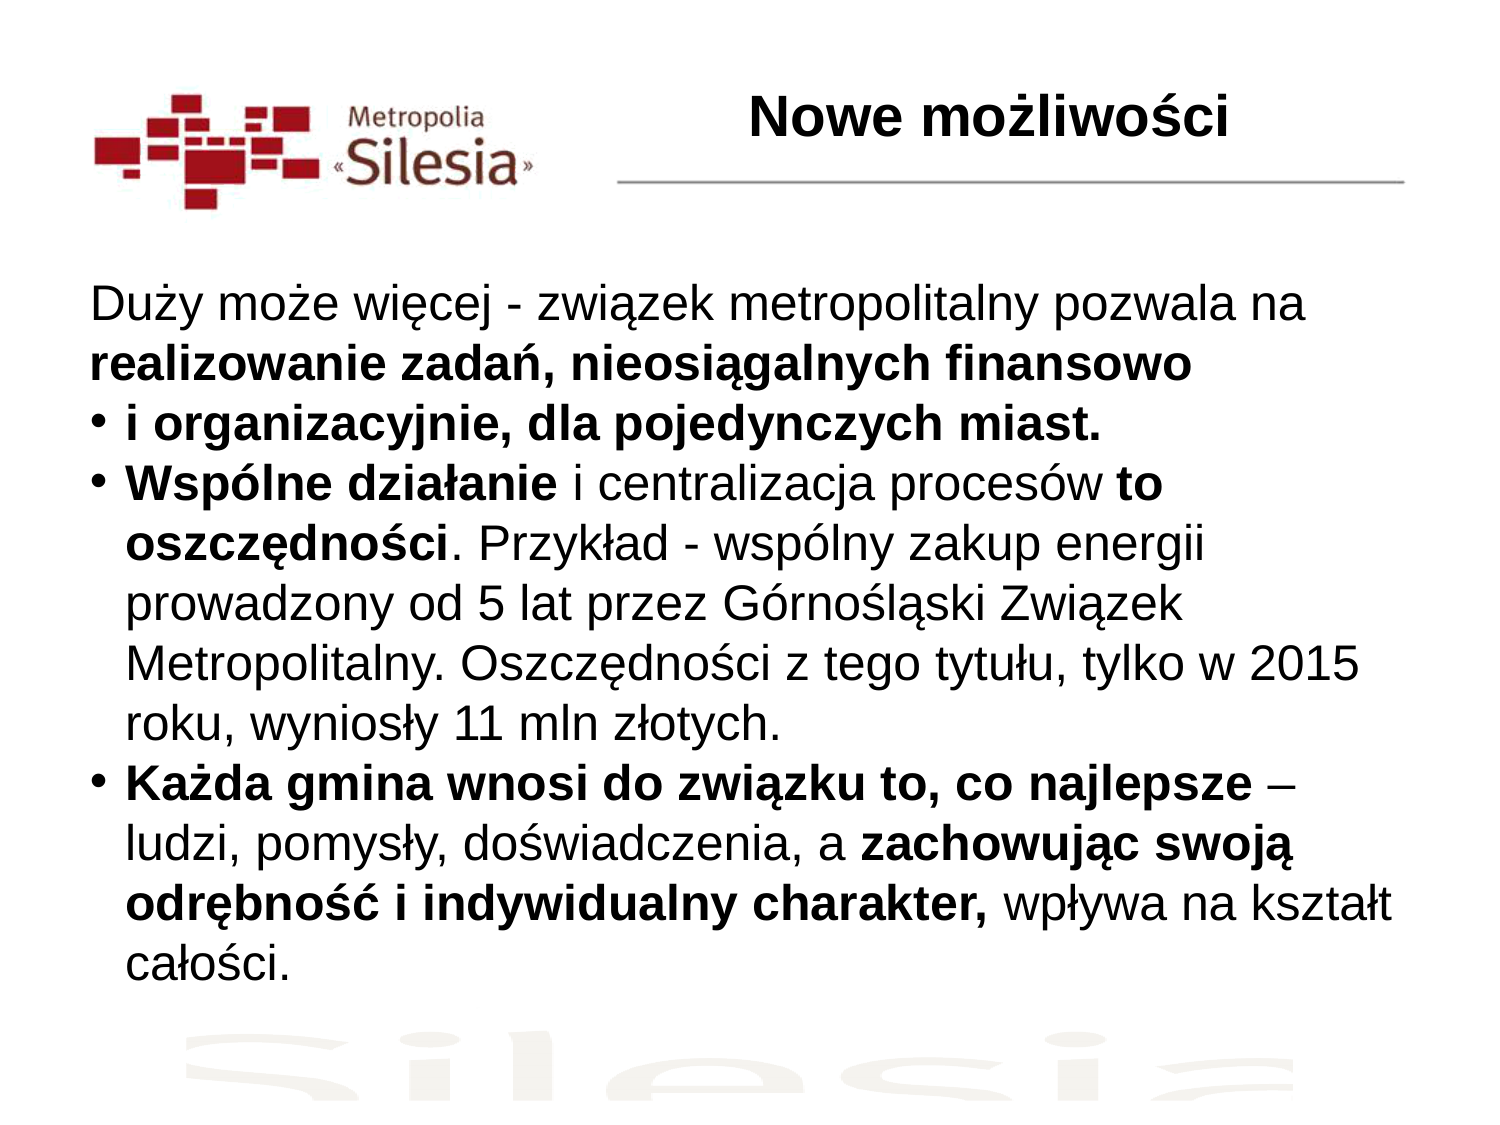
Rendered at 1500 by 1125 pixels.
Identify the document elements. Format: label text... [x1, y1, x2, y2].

text_box Duży może więcej - związek metropolitalny pozwala na realizowanie zadań, nieosiągalnych finansowo i organizacyjnie, dla pojedynczych miast. Wspólne działanie i centralizacja procesów to oszczędności. Przykład - wspólny zakup energii prowadzony od 5 lat przez Górnośląski Związek Metropolitalny. Oszczędności z tego tytułu, tylko w 2015 roku, wyniosły 11 mln złotych. Każda gmina wnosi do związku to, co najlepsze – ludzi, pomysły, doświadczenia, a zachowując swoją odrębność i indywidualny charakter, wpływa na kształt całości. [75, 262, 1425, 1005]
picture [0, 696, 1500, 1125]
text_box Nowe możliwości [550, 70, 1430, 200]
picture [0, 35, 1500, 223]
